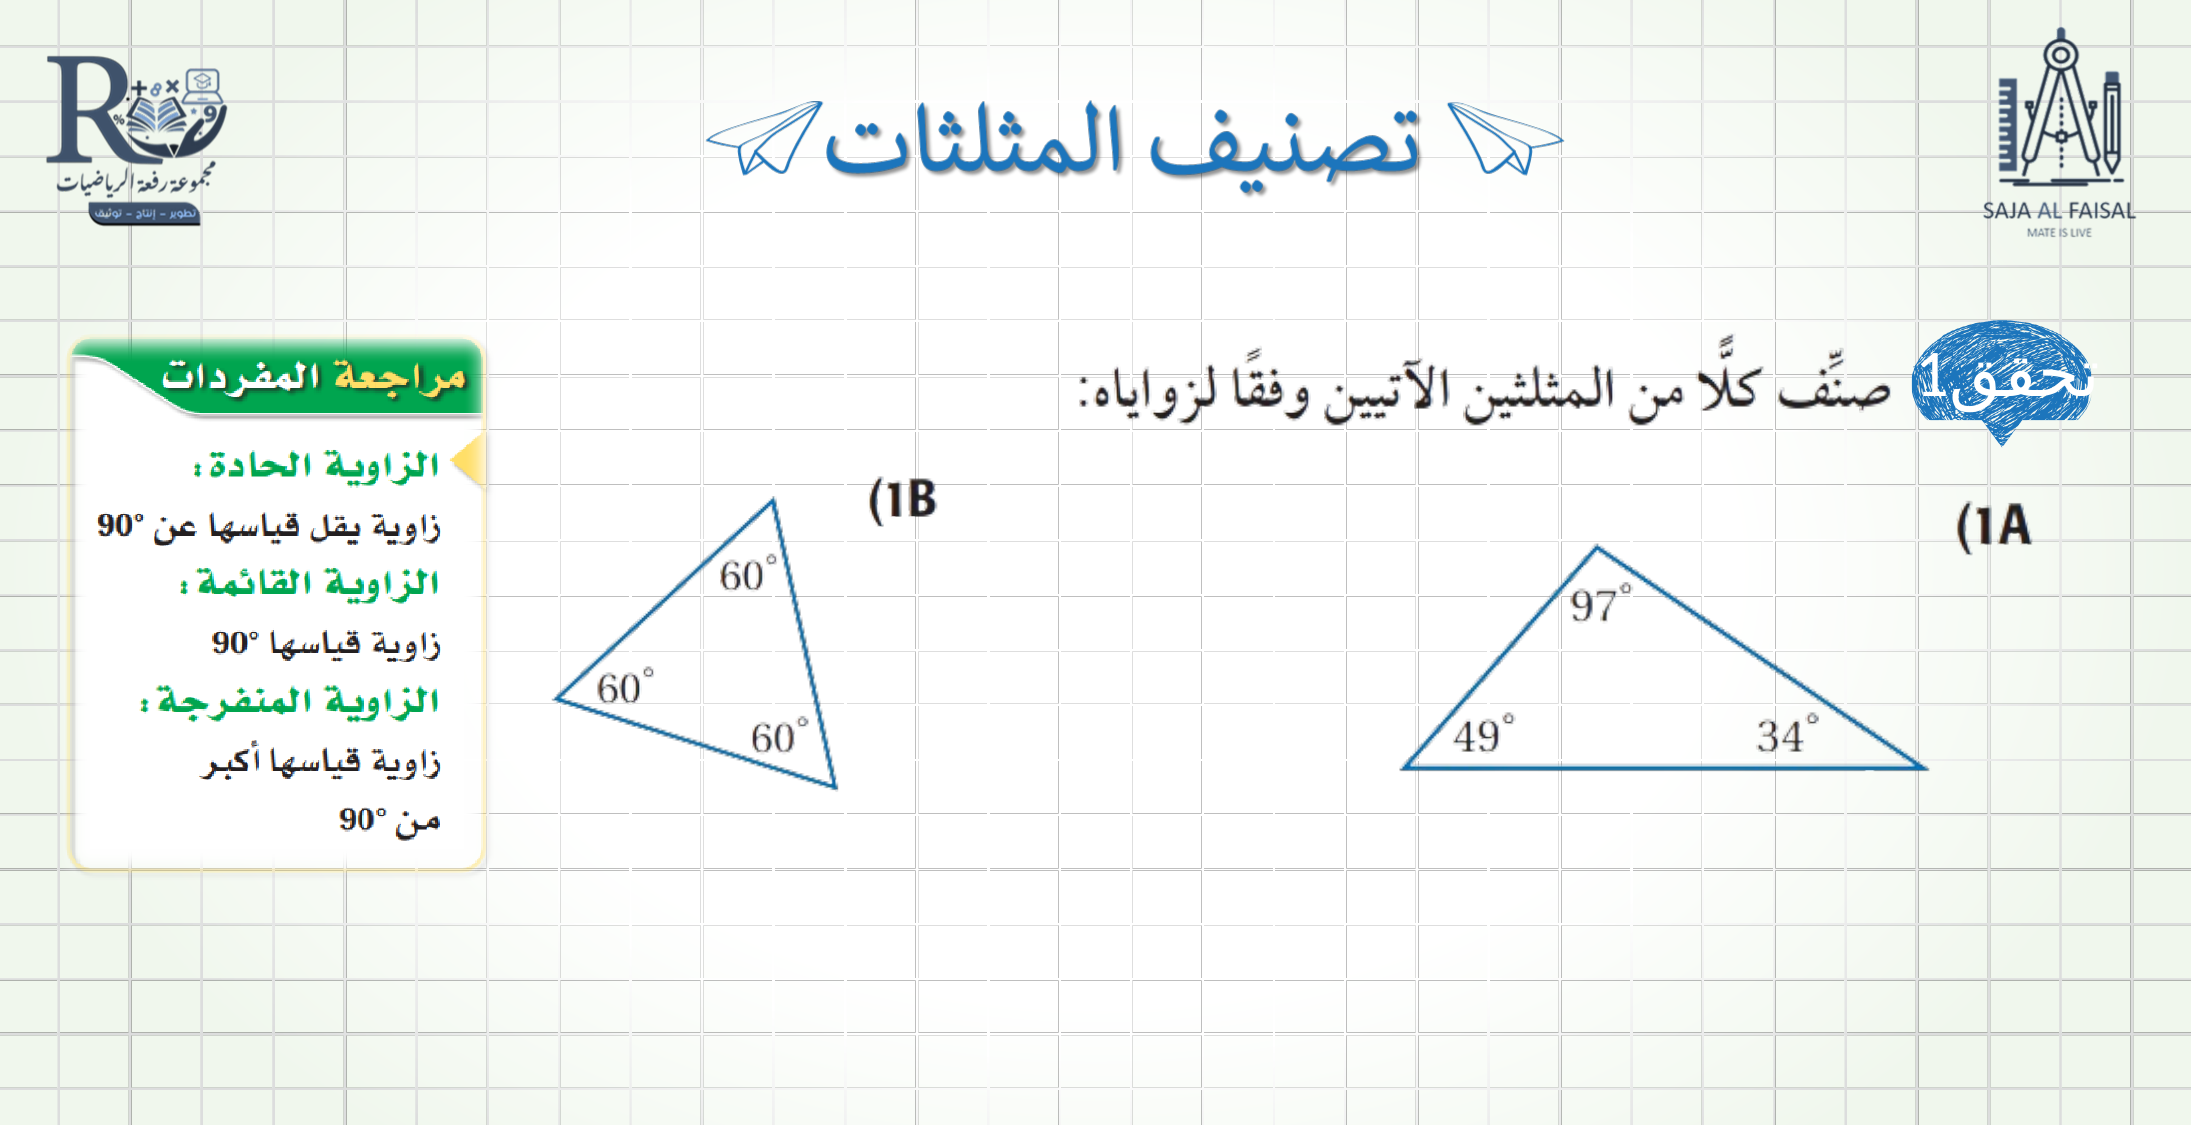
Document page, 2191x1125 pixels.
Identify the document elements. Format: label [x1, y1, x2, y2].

picture [0, 0, 2191, 1125]
text_box [1900, 320, 2153, 448]
